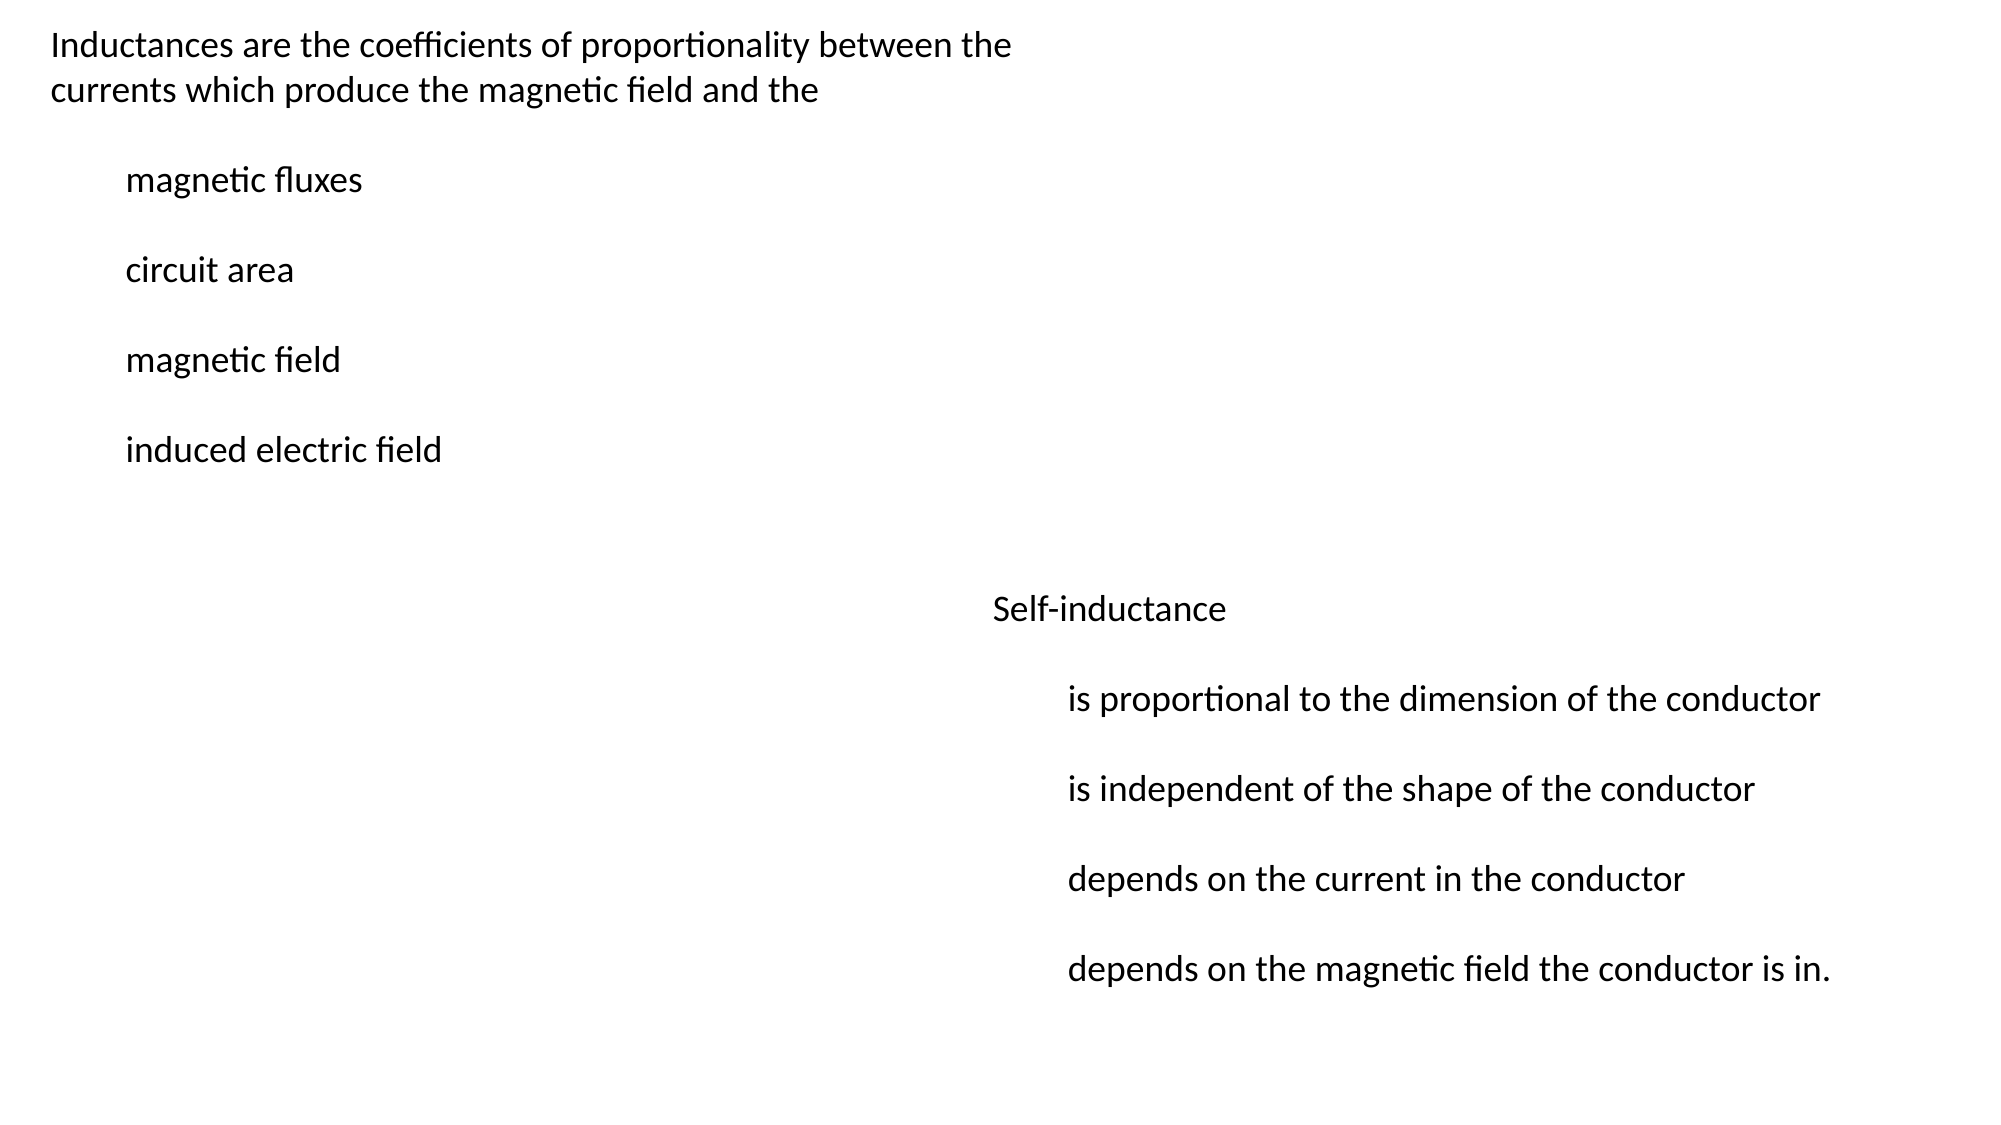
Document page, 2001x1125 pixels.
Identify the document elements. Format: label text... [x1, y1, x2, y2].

text_box Self-inductance is proportional to the dimension of the conductor is independent of the shape of the conductor depends on the current in the conductor depends on the magnetic field the conductor is in. [978, 576, 1979, 996]
text_box Inductances are the coefficients of proportionality between the currents which produce the magnetic field and the magnetic fluxes circuit area magnetic field induced electric field [35, 12, 1036, 478]
